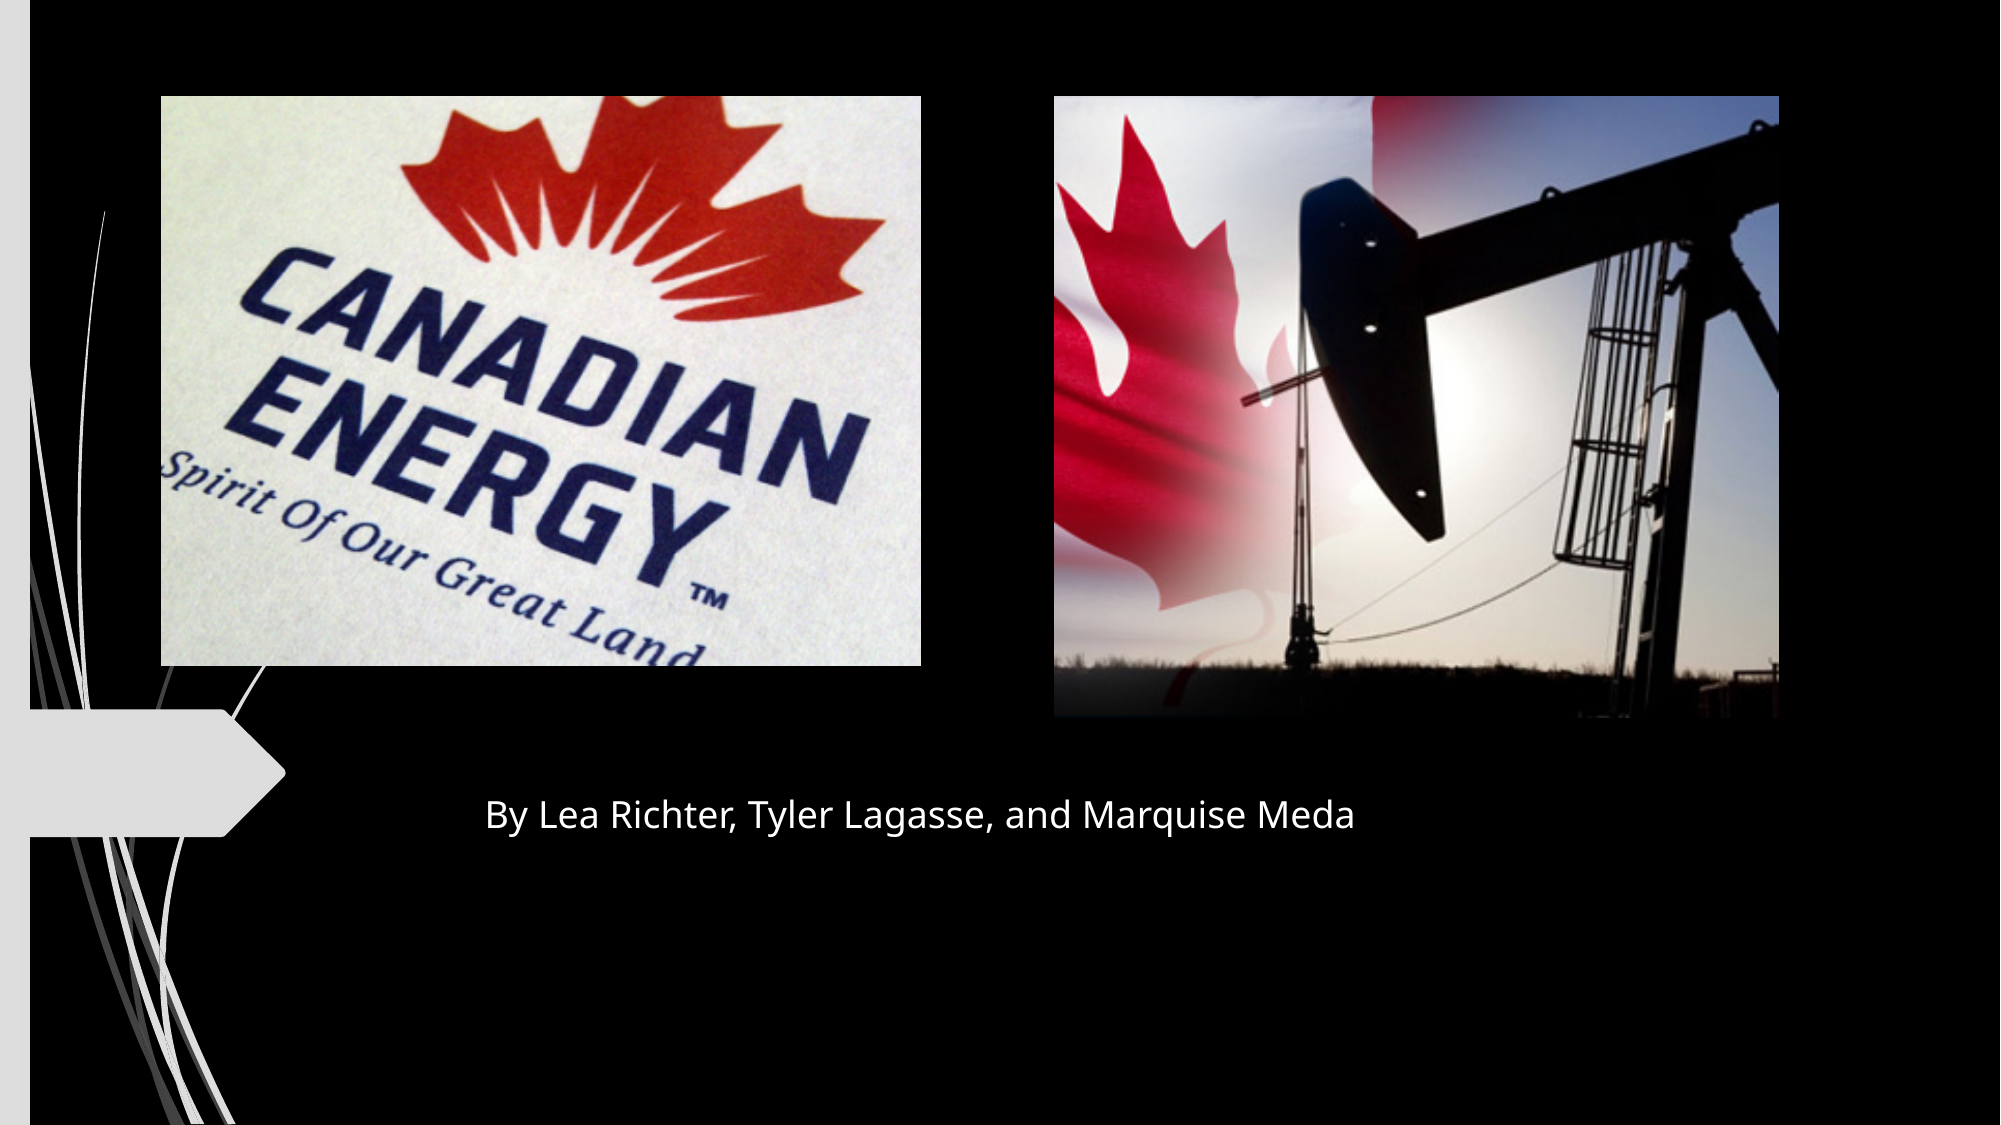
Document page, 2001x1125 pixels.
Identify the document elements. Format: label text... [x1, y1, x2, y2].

picture [1054, 96, 1780, 718]
picture [160, 96, 921, 666]
subtitle By Lea Richter, Tyler Lagasse, and Marquise Meda [469, 783, 1932, 969]
